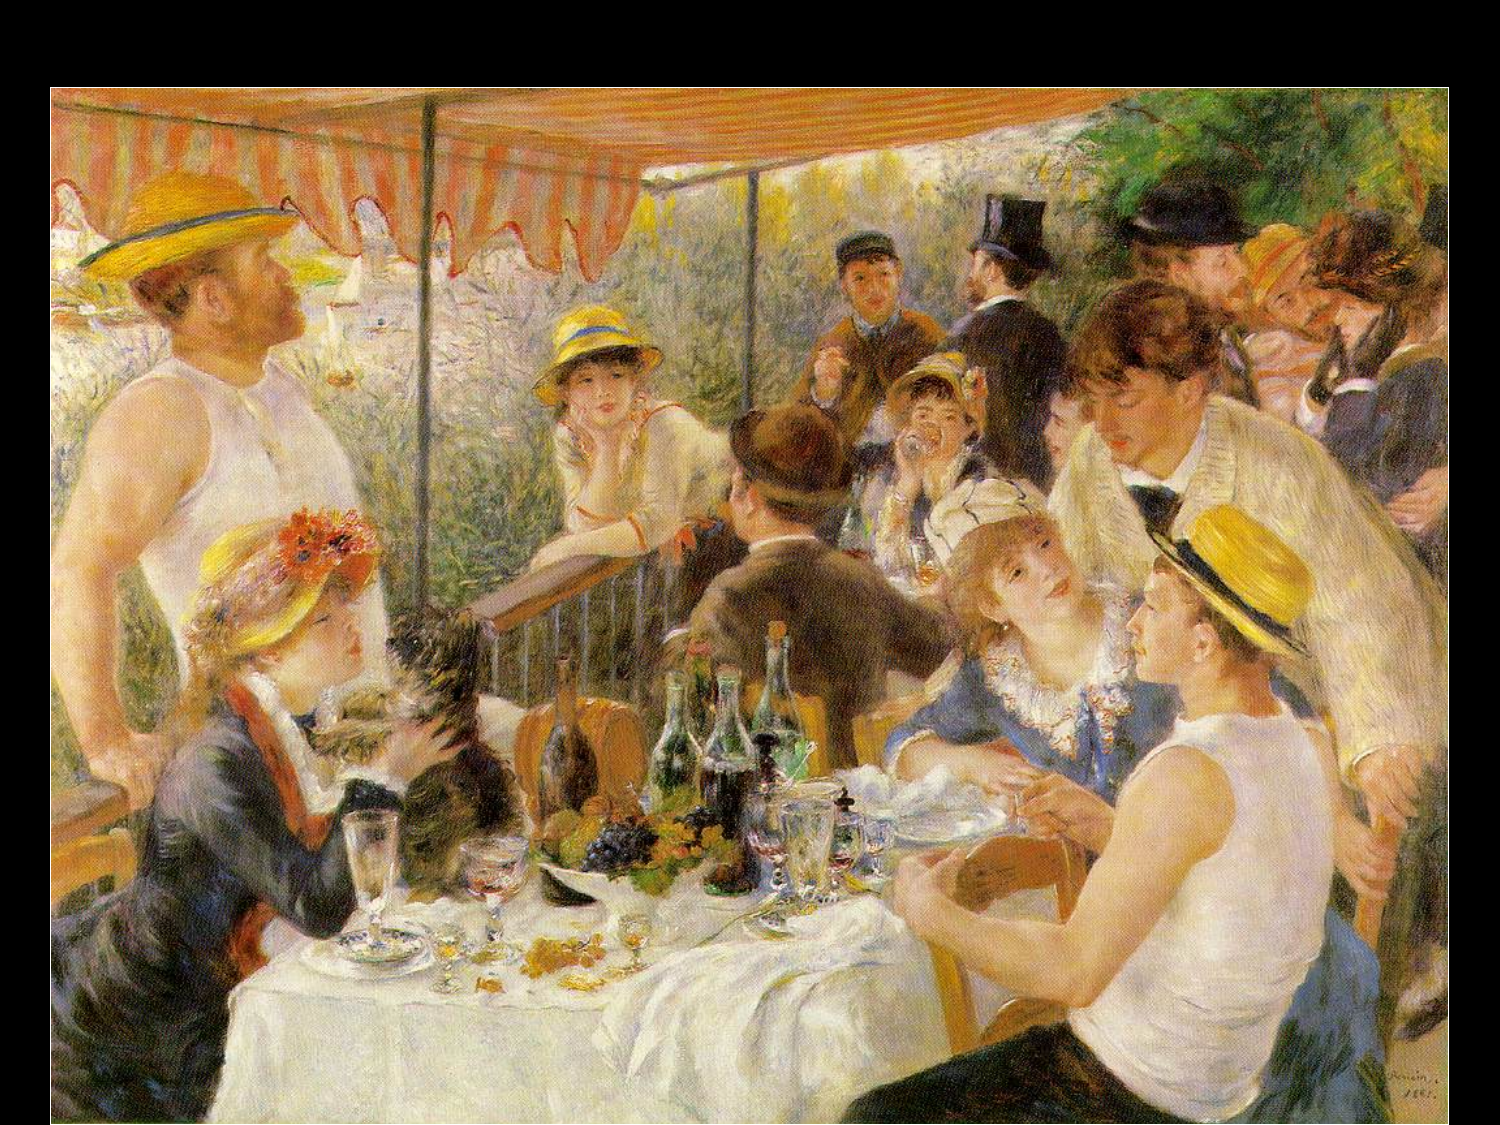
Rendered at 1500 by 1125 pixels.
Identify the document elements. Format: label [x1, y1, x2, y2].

picture [51, 88, 1448, 1124]
